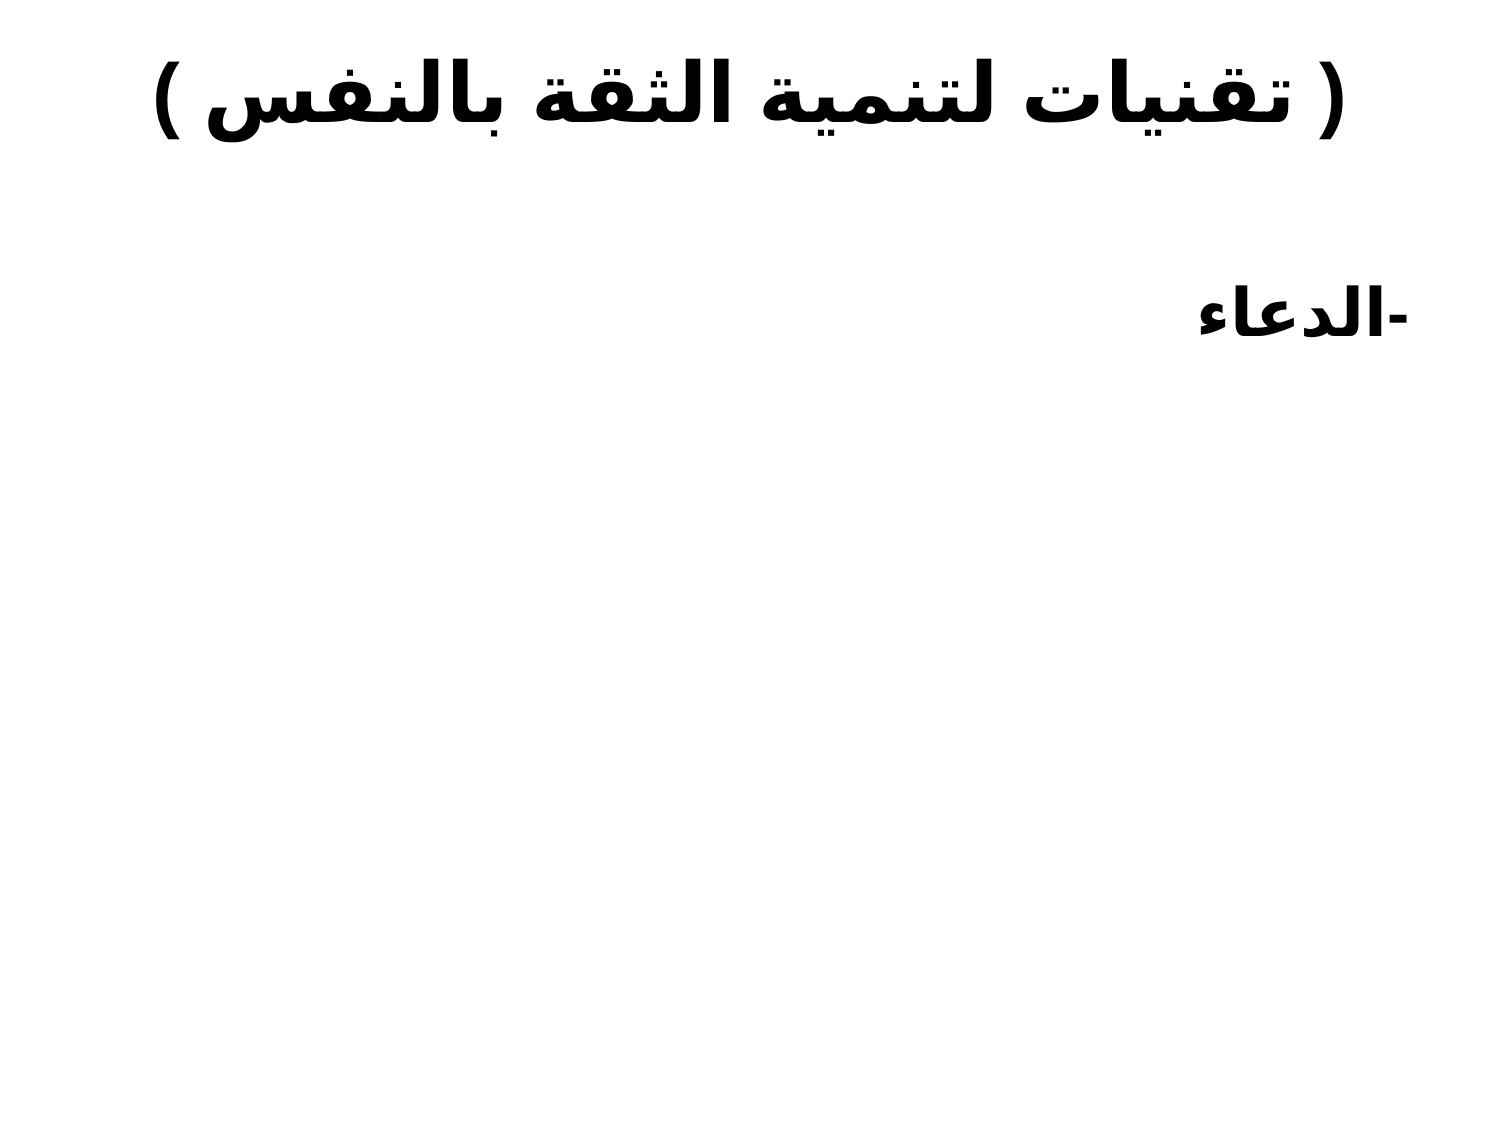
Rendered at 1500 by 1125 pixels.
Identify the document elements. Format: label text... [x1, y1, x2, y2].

list -الدعاء [74, 262, 1426, 1006]
title ( تقنيات لتنمية الثقة بالنفس ) [74, 44, 1426, 233]
